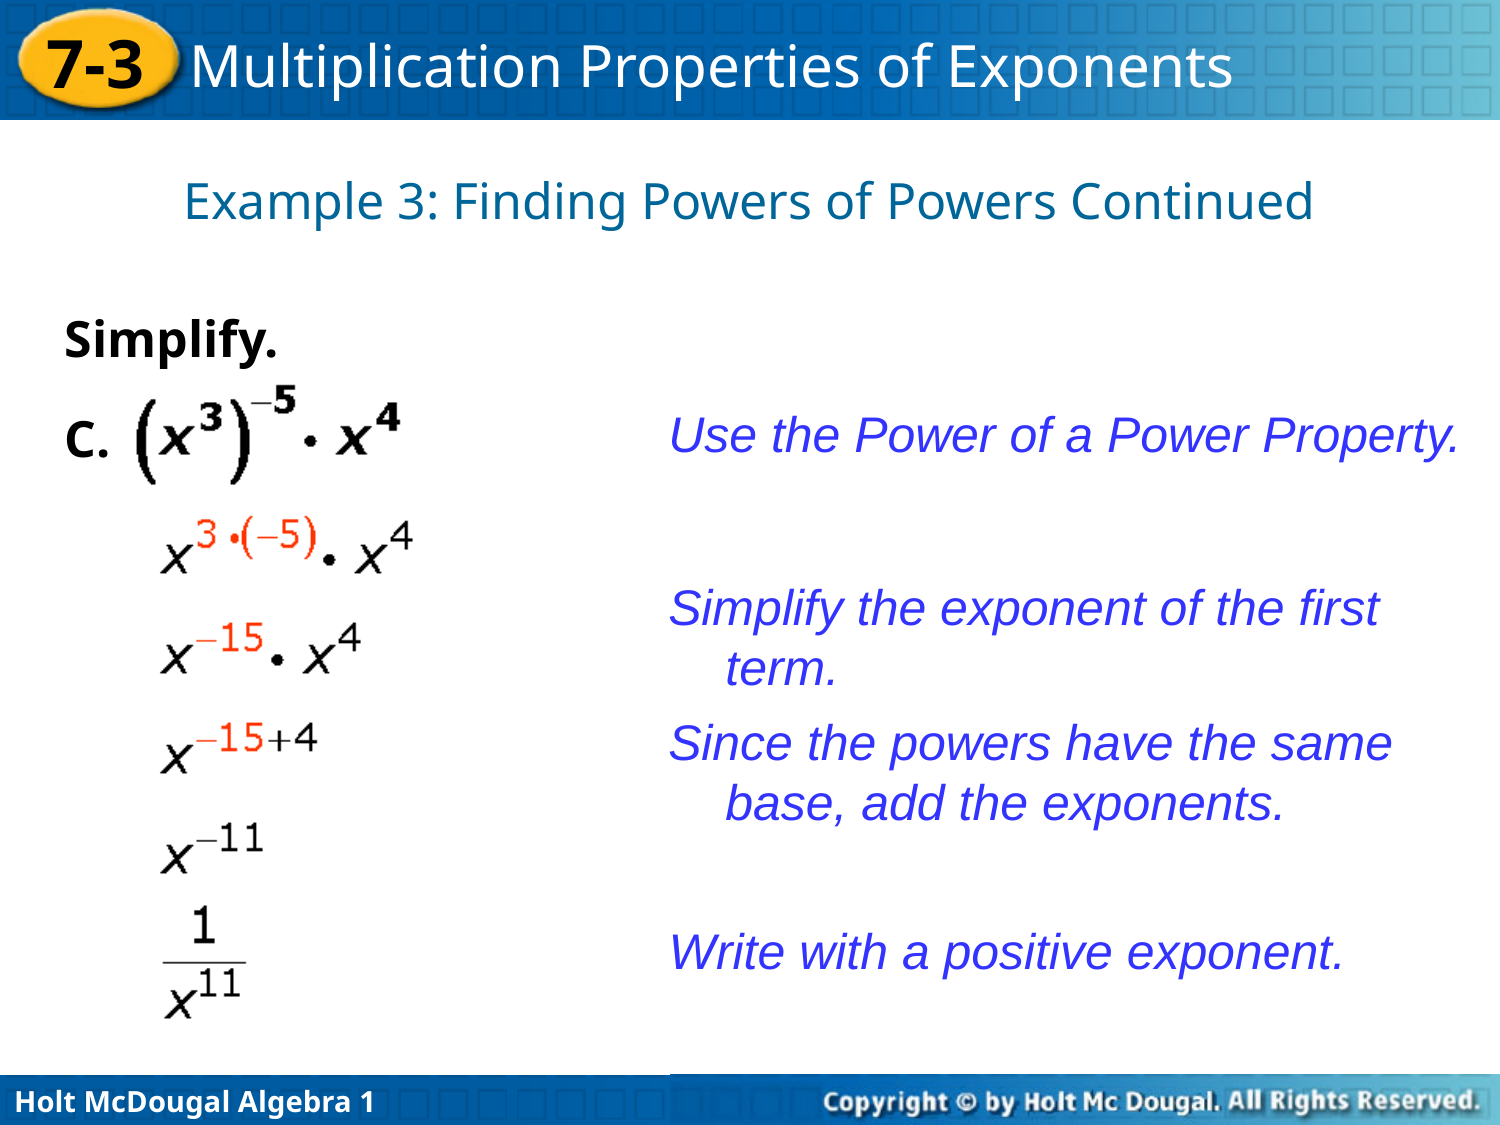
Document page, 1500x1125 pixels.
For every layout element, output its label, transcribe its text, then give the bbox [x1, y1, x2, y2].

text_box Use the Power of a Power Property. [653, 395, 1500, 470]
text_box Since the powers have the same base, add the exponents. [653, 703, 1482, 839]
text_box Example 3: Finding Powers of Powers Continued [0, 162, 1500, 238]
picture [137, 715, 322, 788]
text_box C. [50, 399, 110, 475]
picture [137, 510, 416, 588]
picture [138, 898, 252, 1026]
picture [0, 1074, 1500, 1125]
text_box Simplify. [49, 299, 1402, 375]
text_box Simplify the exponent of the first term. [653, 568, 1488, 703]
picture [0, 0, 1500, 120]
text_box Write with a positive exponent. [654, 912, 1362, 988]
picture [137, 615, 365, 688]
picture [137, 815, 266, 888]
picture [115, 379, 405, 488]
